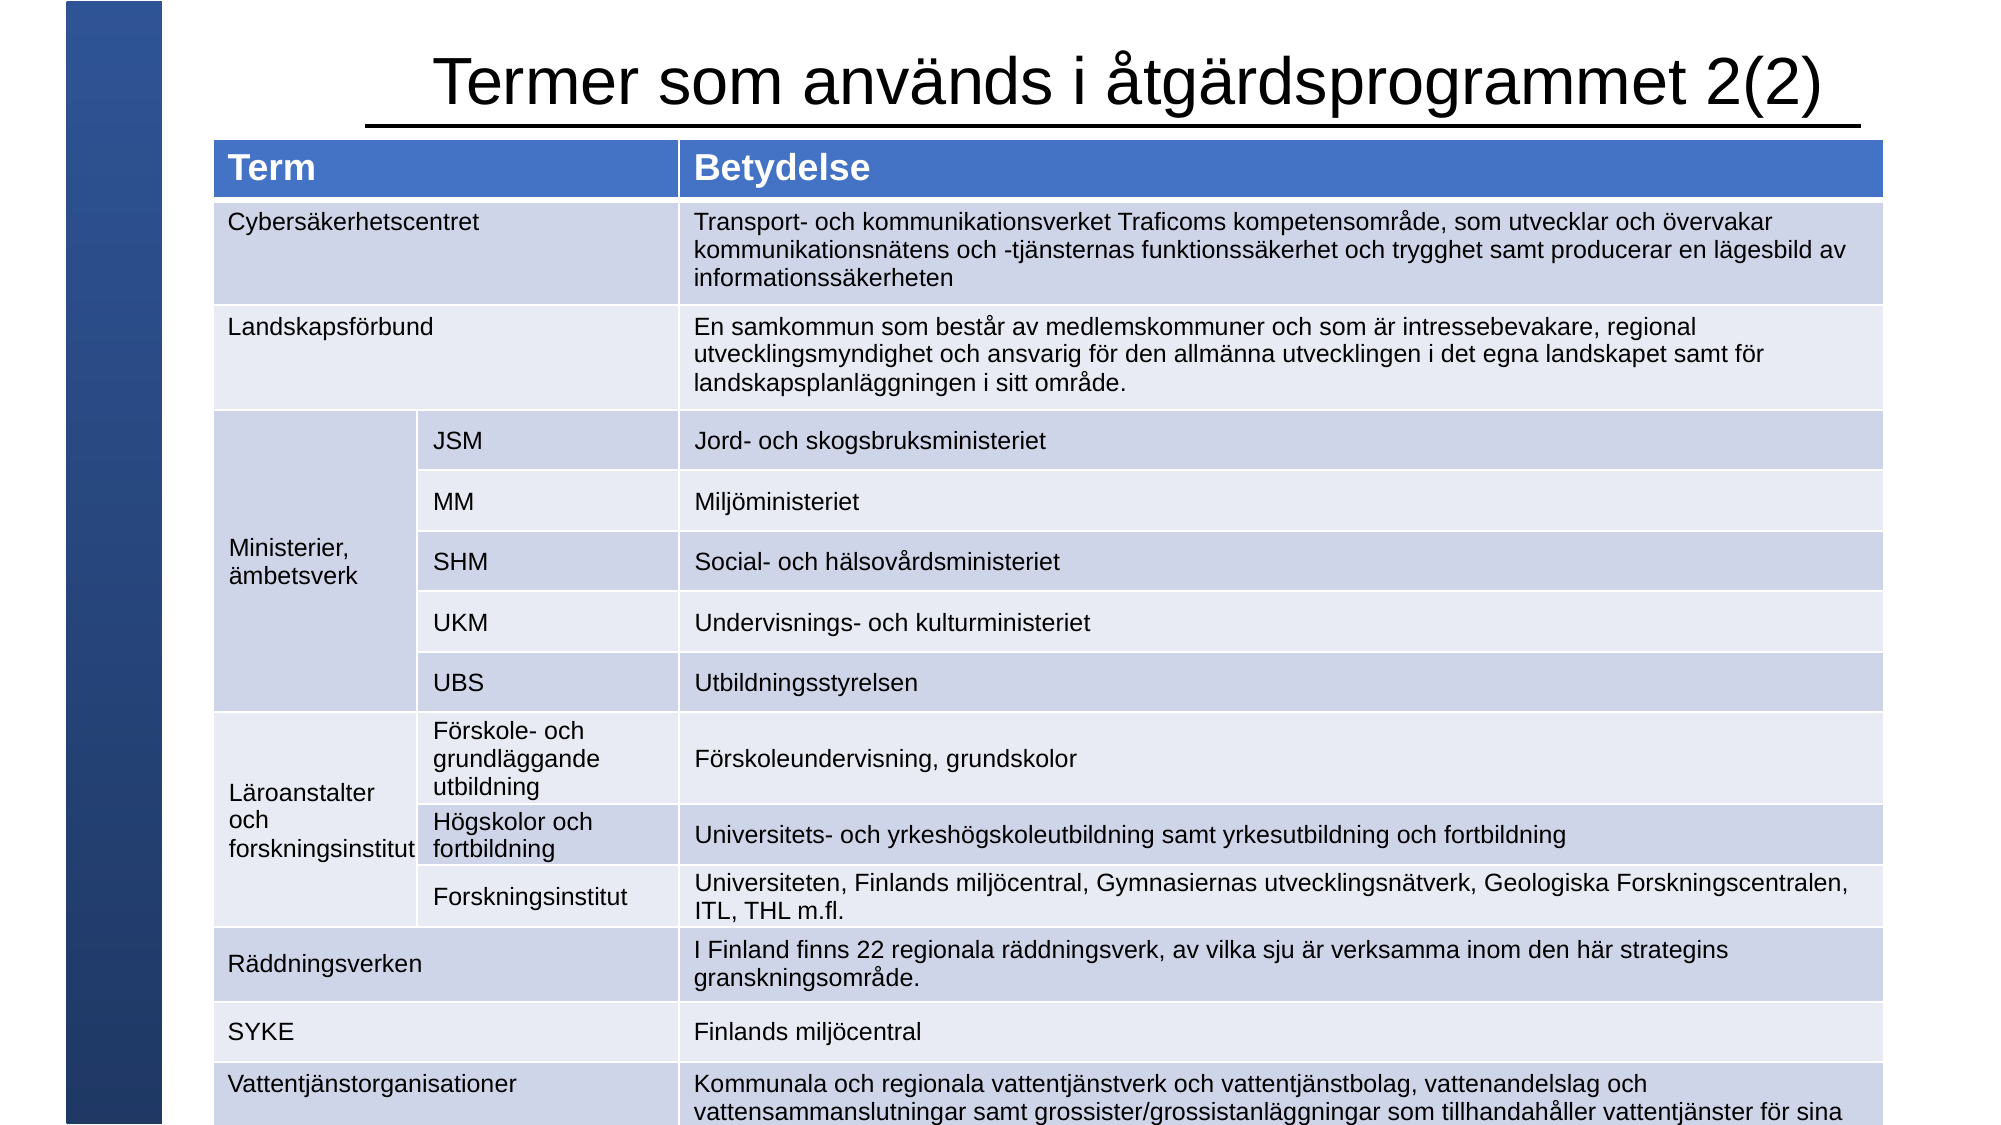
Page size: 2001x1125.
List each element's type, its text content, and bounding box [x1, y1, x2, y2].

table_header Betydelse [680, 140, 1883, 197]
table_cell Läroanstalter och forskningsinstitut [214, 713, 416, 926]
table_cell Kommunala och regionala vattentjänstverk och vattentjänstbolag, vattenandelslag och vattensammanslutningar samt grossister/grossistanläggningar som tillhandahåller vattentjänster för sina kunder. [680, 1063, 1883, 1125]
table_cell JSM [418, 411, 678, 469]
table_cell Universiteten, Finlands miljöcentral, Gymnasiernas utvecklingsnätverk, Geologiska Forskningscentralen, ITL, THL m.fl. [680, 866, 1883, 926]
table_cell Förskole- och grundläggande utbildning [418, 713, 678, 803]
table_cell Miljöministeriet [680, 471, 1883, 530]
table_cell SHM [418, 532, 678, 590]
table_cell Finlands miljöcentral [680, 1003, 1883, 1061]
table_cell Vattentjänstorganisationer [214, 1063, 678, 1125]
table_cell Undervisnings- och kulturministeriet [680, 592, 1883, 651]
table_cell UKM [418, 592, 678, 651]
table_cell UBS [418, 653, 678, 711]
text_box Termer som används i åtgärdsprogrammet 2(2) [417, 29, 1861, 124]
table_cell Cybersäkerhetscentret [214, 203, 678, 304]
table_cell En samkommun som består av medlemskommuner och som är intressebevakare, regional utvecklingsmyndighet och ansvarig för den allmänna utvecklingen i det egna landskapet samt för landskapsplanläggningen i sitt område. [680, 306, 1883, 409]
table_cell MM [418, 471, 678, 530]
table_cell Landskapsförbund [214, 306, 678, 409]
table_cell Utbildningsstyrelsen [680, 653, 1883, 711]
text_box [66, 1, 162, 1124]
table_cell Universitets- och yrkeshögskoleutbildning samt yrkesutbildning och fortbildning [680, 805, 1883, 864]
table_header Term [214, 140, 678, 197]
table_cell Ministerier, ämbetsverk [214, 411, 416, 711]
table_cell SYKE [214, 1003, 678, 1061]
table_cell Forskningsinstitut [418, 866, 678, 926]
table_cell Räddningsverken [214, 928, 678, 1001]
table_cell Förskoleundervisning, grundskolor [680, 713, 1883, 803]
table_cell Transport- och kommunikationsverket Traficoms kompetensområde, som utvecklar och övervakar kommunikationsnätens och -tjänsternas funktionssäkerhet och trygghet samt producerar en lägesbild av informationssäkerheten [680, 203, 1883, 304]
table_cell I Finland finns 22 regionala räddningsverk, av vilka sju är verksamma inom den här strategins granskningsområde. [680, 928, 1883, 1001]
table_cell Högskolor och fortbildning [418, 805, 678, 864]
table_cell Jord- och skogsbruksministeriet [680, 411, 1883, 469]
table_cell Social- och hälsovårdsministeriet [680, 532, 1883, 590]
